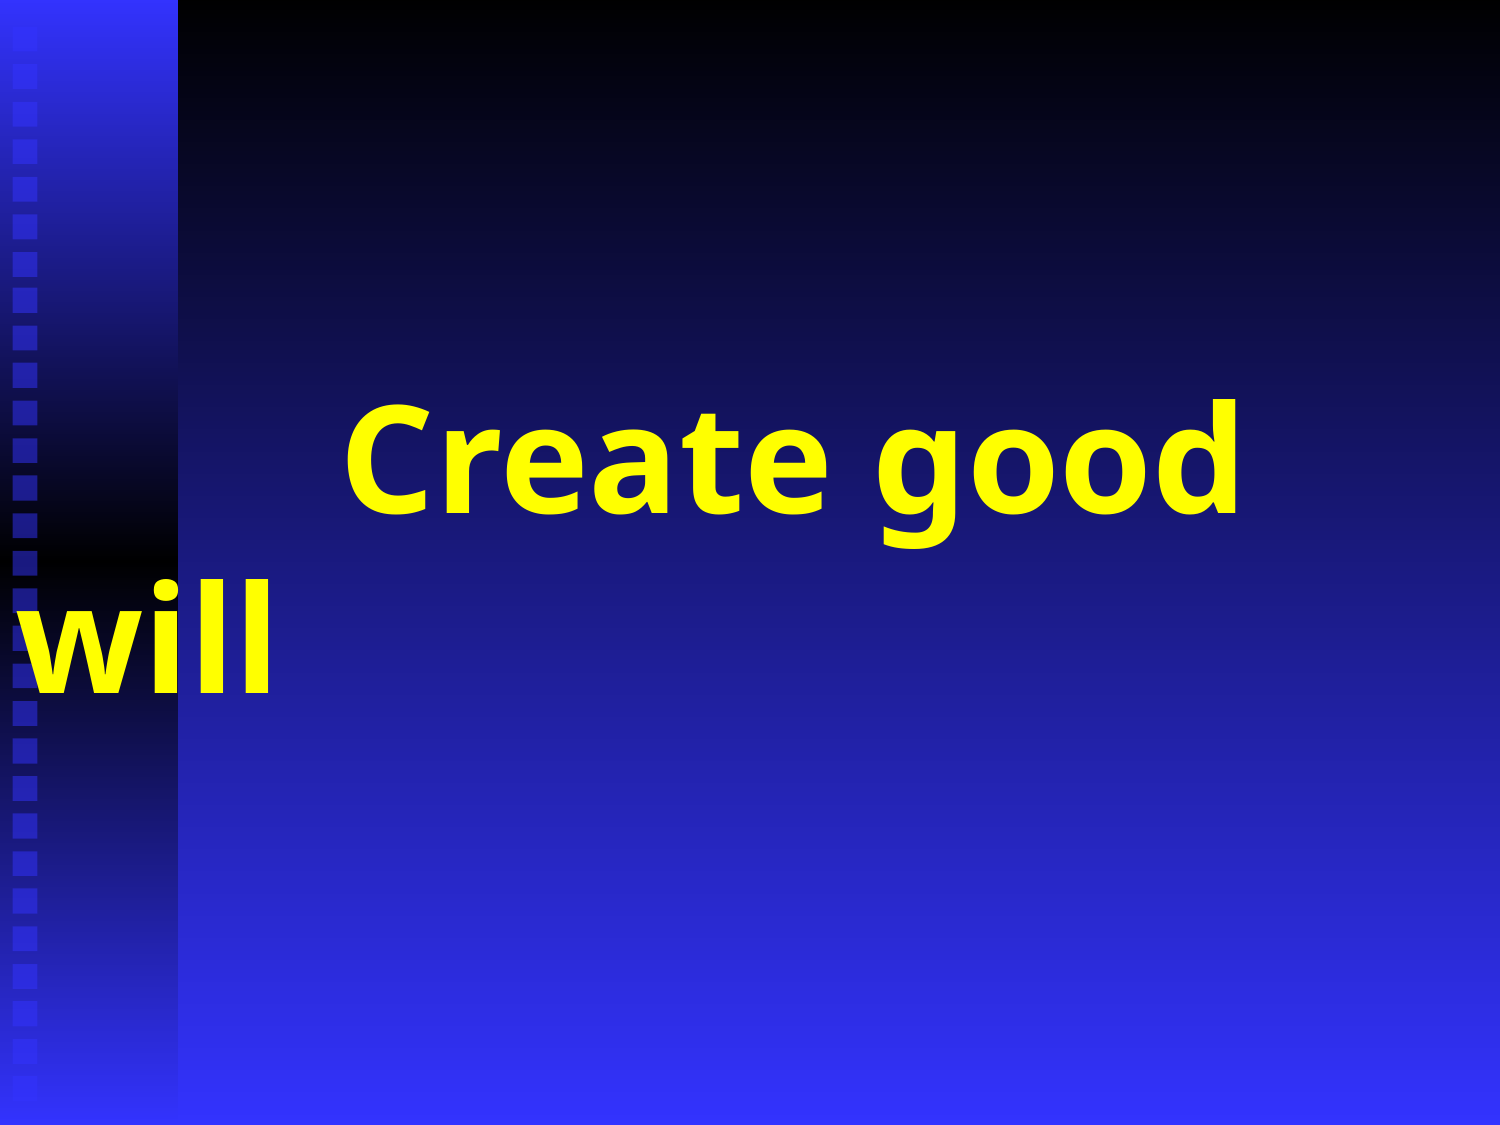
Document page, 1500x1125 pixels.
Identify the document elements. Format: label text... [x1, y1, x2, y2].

title Create good will [0, 449, 1500, 638]
